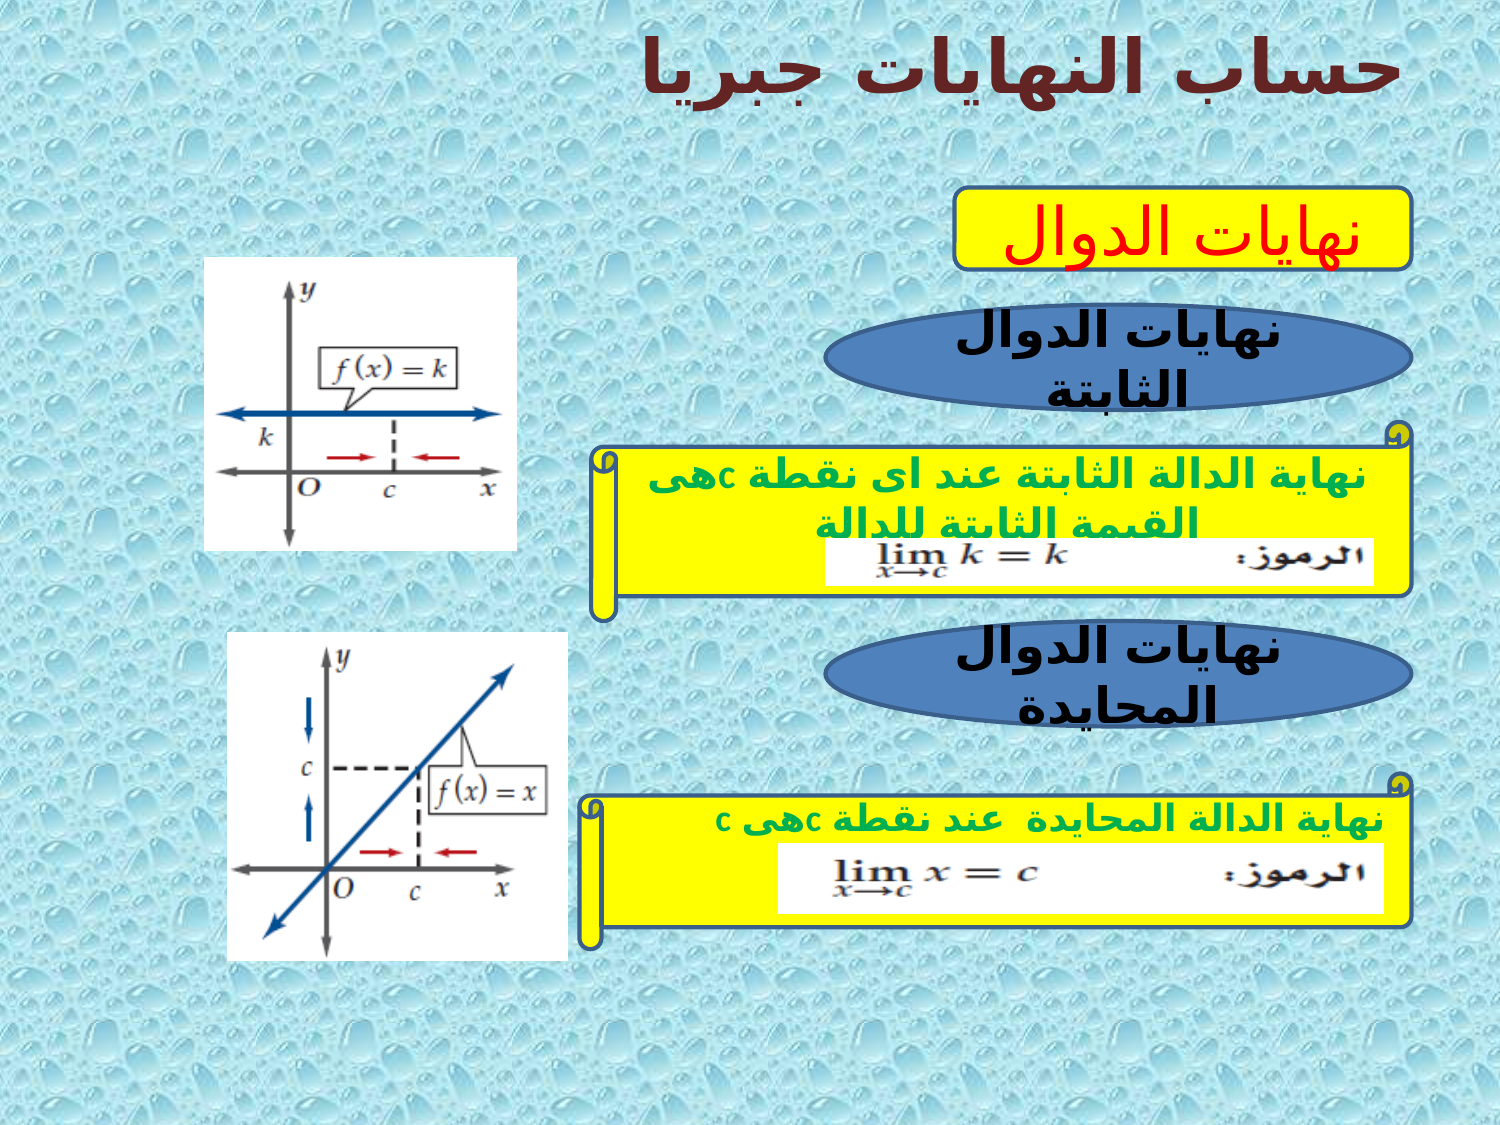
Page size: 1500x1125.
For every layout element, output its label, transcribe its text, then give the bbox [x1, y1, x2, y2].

text_box نهاية الدالة المحايدة عند نقطة cهى c [577, 771, 1414, 952]
picture [0, 0, 1500, 1125]
text_box نهاية الدالة الثابتة عند اى نقطة cهى القيمة الثابتة للدالة [589, 419, 1414, 624]
text_box نهايات الدوال المحايدة [823, 618, 1414, 729]
text_box حساب النهايات جبريا [515, 11, 1500, 116]
text_box نهايات الدوال الثابتة [823, 302, 1414, 413]
text_box نهايات الدوال [952, 185, 1414, 272]
